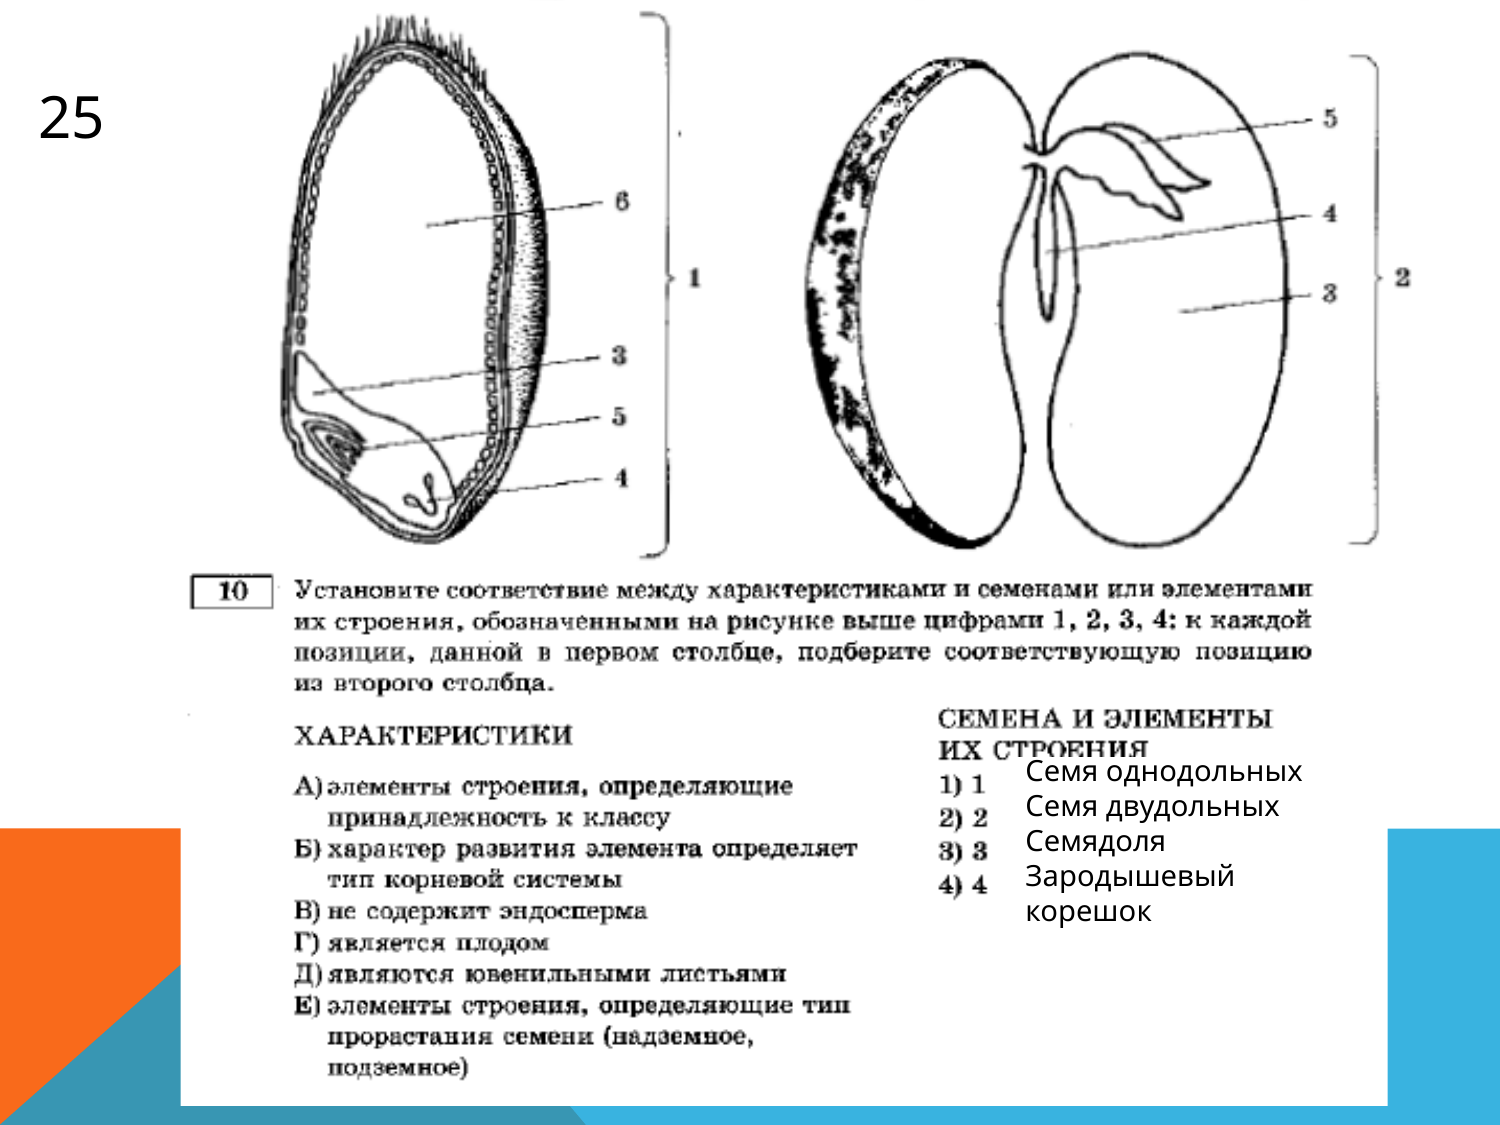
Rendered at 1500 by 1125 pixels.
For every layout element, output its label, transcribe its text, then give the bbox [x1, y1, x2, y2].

title 25 [23, 70, 111, 161]
picture [116, 0, 1442, 1106]
